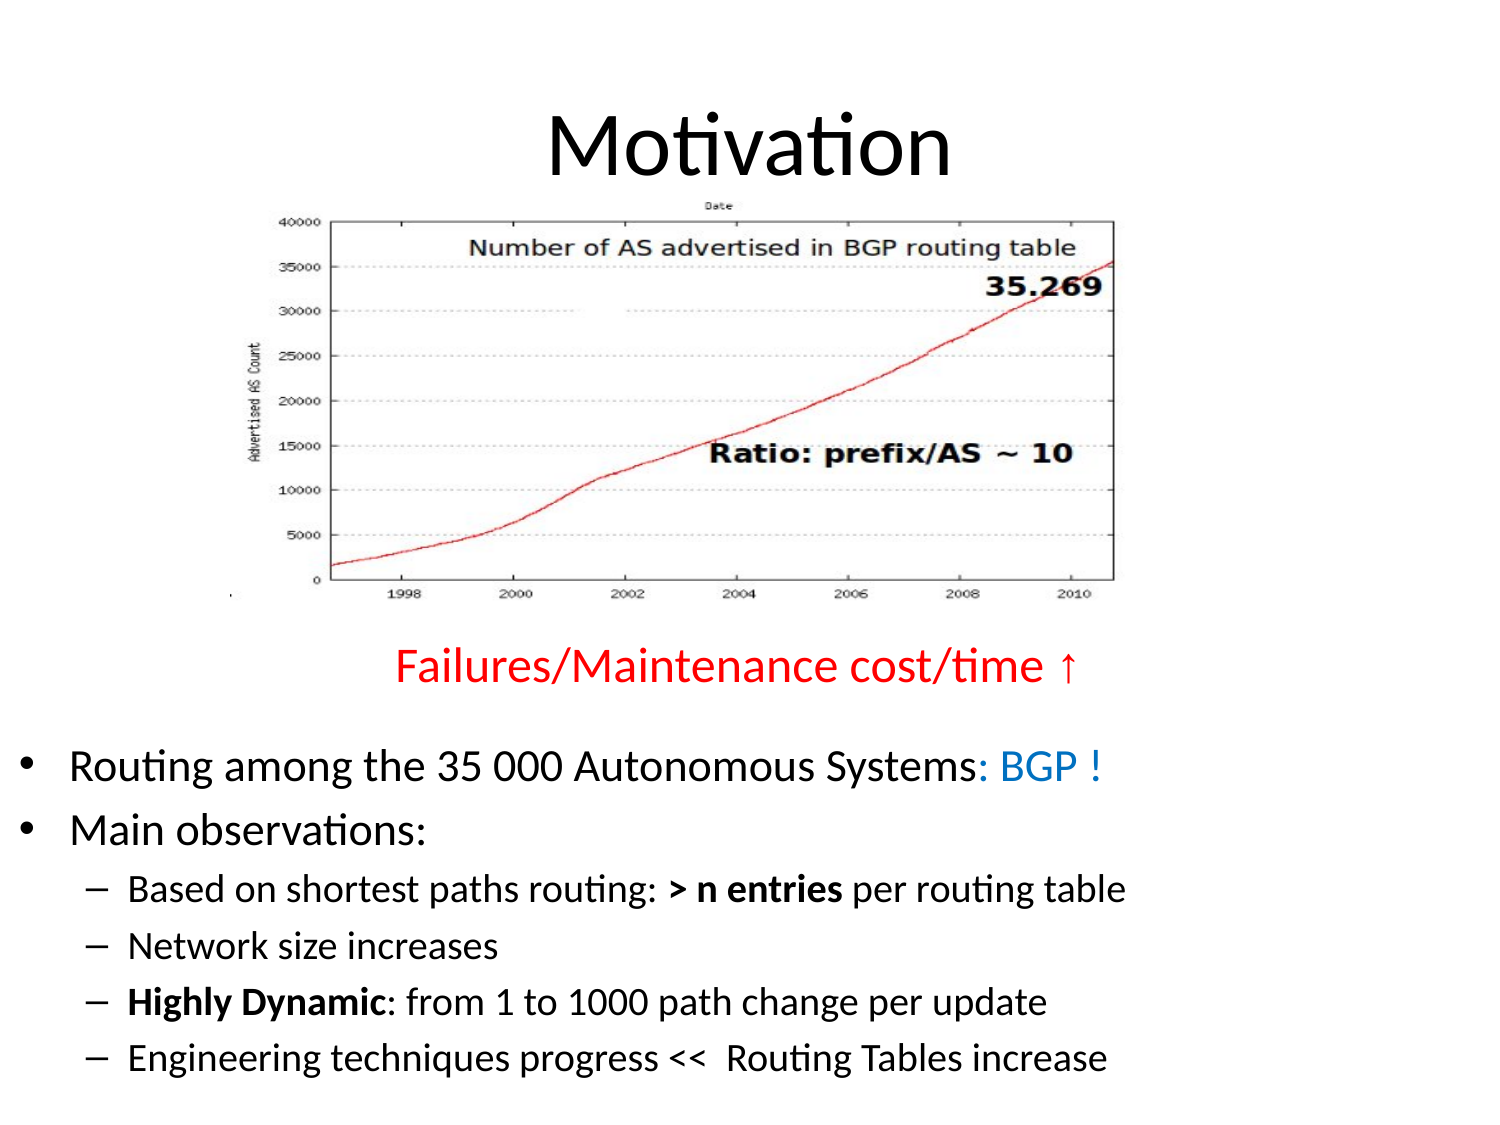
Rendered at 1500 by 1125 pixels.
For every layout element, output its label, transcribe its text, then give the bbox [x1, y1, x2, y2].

list Routing among the 35 000 Autonomous Systems: BGP ! Main observations: Based on shortest paths routing: > n entries per routing table Network size increases Highly Dynamic: from 1 to 1000 path change per update Engineering techniques progress << Routing Tables increase [4, 727, 1437, 1094]
picture [229, 201, 1146, 605]
title Motivation [75, 45, 1425, 233]
text_box Failures/Maintenance cost/time ↑ [371, 624, 1105, 700]
